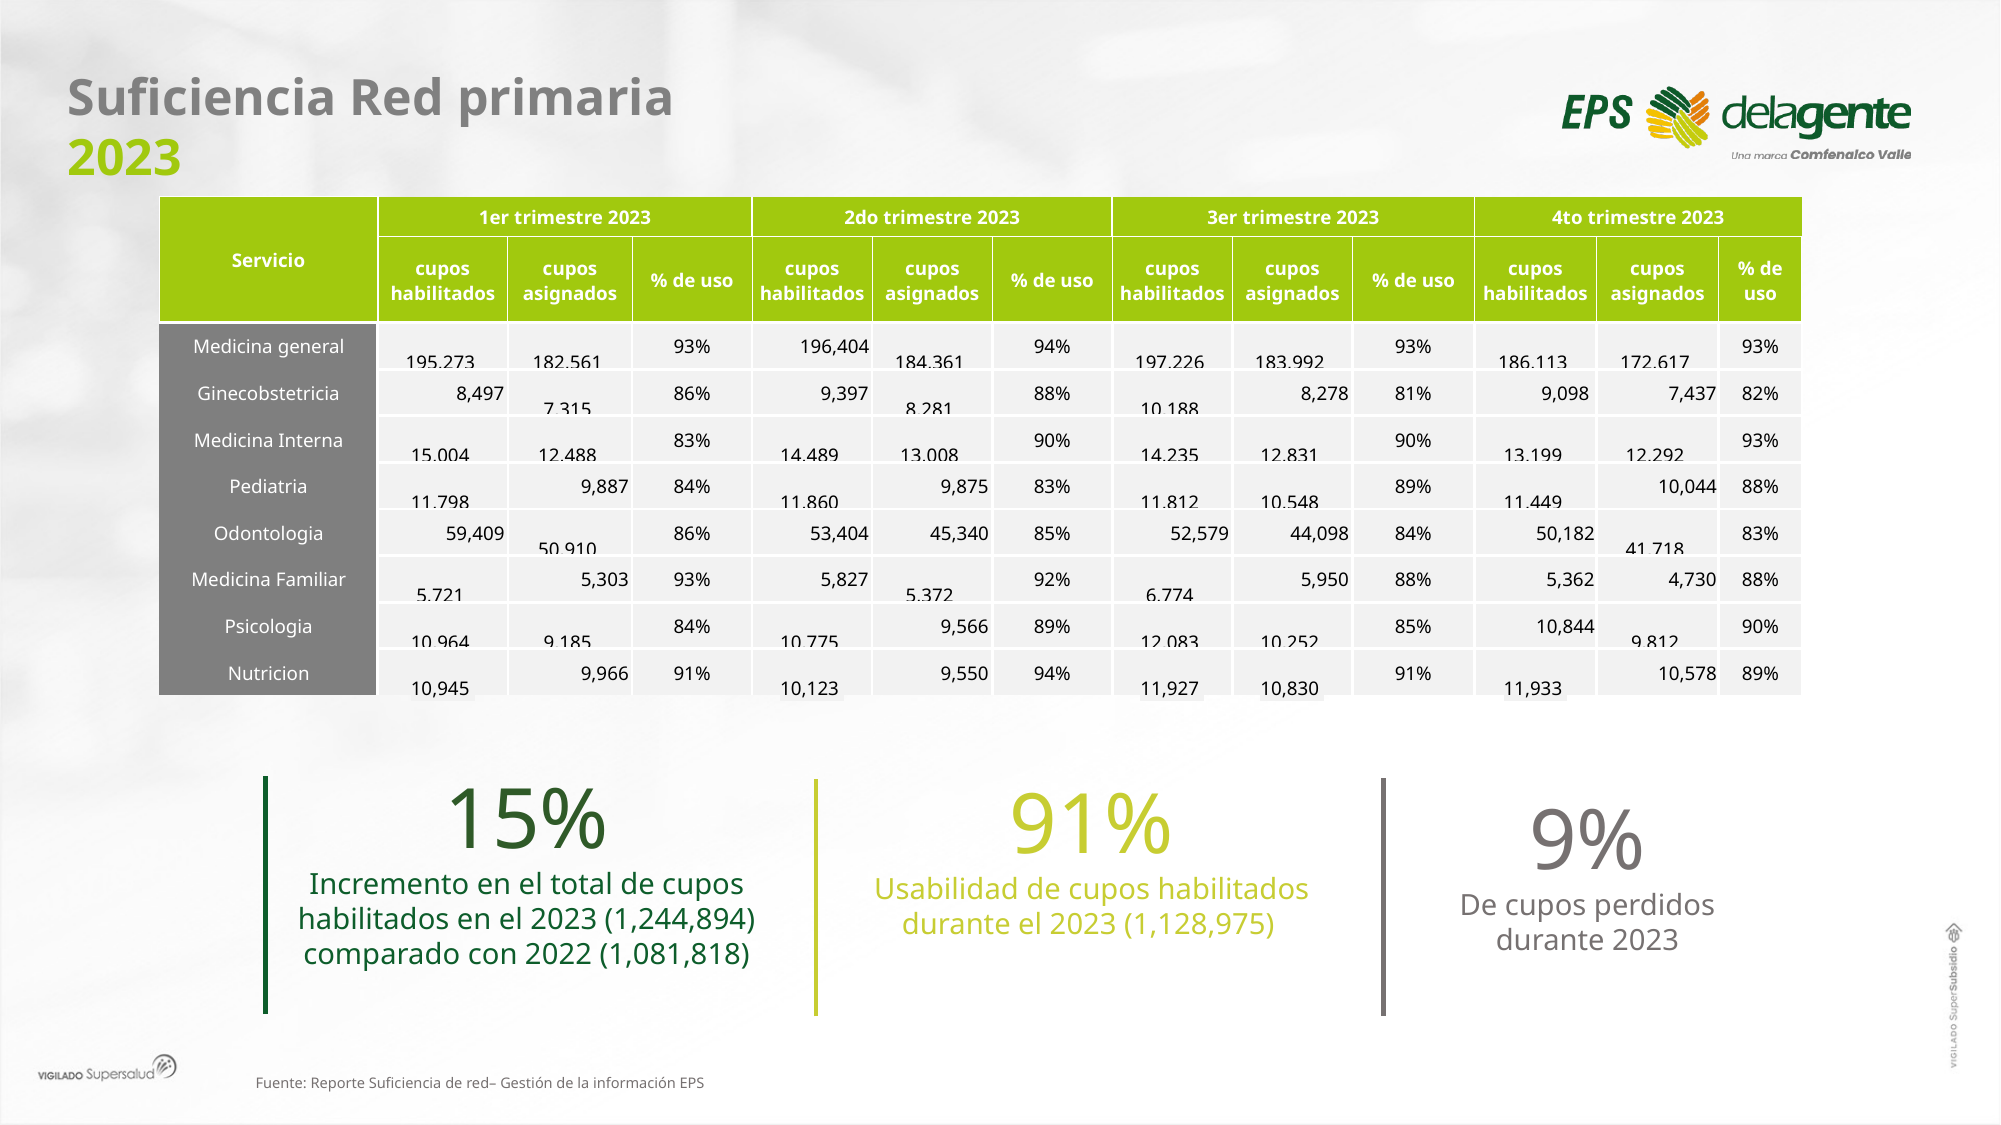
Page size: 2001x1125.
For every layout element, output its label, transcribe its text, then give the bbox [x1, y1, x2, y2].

table_cell 10,775 [753, 604, 871, 647]
table_cell Medicina general [159, 324, 376, 369]
table_cell 10,252 [1234, 604, 1351, 647]
table_cell cupos habilitados [1475, 237, 1596, 321]
table_cell 52,579 [1114, 510, 1231, 554]
table_cell 89% [994, 604, 1111, 647]
table_cell 10,548 [1234, 464, 1351, 508]
table_cell 10,188 [1114, 371, 1231, 414]
table_cell 9,875 [873, 464, 991, 508]
table_cell 94% [994, 324, 1111, 368]
table_cell 15,004 [379, 417, 507, 461]
table_cell % de uso [1719, 237, 1801, 321]
table_cell 89% [1720, 650, 1801, 695]
table_cell 85% [994, 510, 1111, 554]
table_cell 90% [1354, 417, 1473, 461]
table_cell 10,123 [753, 650, 871, 695]
table_cell 9,812 [1598, 604, 1717, 647]
table_cell 7,315 [509, 371, 631, 414]
table_cell 91% [633, 650, 751, 695]
table_cell 93% [633, 557, 751, 601]
table_cell 11,449 [1476, 464, 1595, 508]
table_cell cupos asignados [1597, 237, 1718, 321]
table_cell Pediatria [159, 462, 376, 509]
table_cell 92% [994, 557, 1111, 601]
table_cell 5,303 [509, 557, 631, 601]
table_cell 84% [633, 464, 751, 508]
table_cell 83% [994, 464, 1111, 508]
picture [0, 0, 2001, 1125]
table_cell 90% [994, 417, 1111, 461]
table_cell 182,561 [509, 324, 631, 368]
table_cell 88% [1720, 464, 1801, 508]
table_cell 12,831 [1234, 417, 1351, 461]
table_cell 9,397 [753, 371, 871, 414]
table_cell Psicologia [159, 602, 376, 649]
table_cell 89% [1354, 464, 1473, 508]
table_cell 11,927 [1114, 650, 1231, 695]
table_cell 44,098 [1234, 510, 1351, 554]
table_header Servicio [160, 197, 377, 321]
table_cell 11,812 [1114, 464, 1231, 508]
table_cell 84% [633, 604, 751, 647]
table_cell cupos habilitados [379, 237, 507, 321]
table_cell 81% [1354, 371, 1473, 414]
table_cell 82% [1720, 371, 1801, 414]
table_cell % de uso [993, 237, 1112, 321]
table_cell 13,008 [873, 417, 991, 461]
table_cell 88% [1354, 557, 1473, 601]
table_cell 195,273 [379, 324, 507, 368]
table_cell 196,404 [753, 324, 871, 368]
table_cell 172,617 [1598, 324, 1717, 368]
table_cell 11,860 [753, 464, 871, 508]
table_cell 50,182 [1476, 510, 1595, 554]
table_cell 5,372 [873, 557, 991, 601]
table_cell 12,083 [1114, 604, 1231, 647]
text_box Suficiencia Red primaria 2023 [52, 57, 1309, 193]
text_box Fuente: Reporte Suficiencia de red– Gestión de la información EPS [88, 1066, 769, 1099]
table_cell Medicina Familiar [159, 556, 376, 602]
table_cell cupos habilitados [1113, 237, 1232, 321]
table_cell 9,566 [873, 604, 991, 647]
table_cell 5,362 [1476, 557, 1595, 601]
table_cell 91% [1354, 650, 1473, 695]
table_cell 10,945 [379, 650, 507, 695]
table_cell 93% [1720, 324, 1801, 368]
table_header 1er trimestre 2023 [379, 197, 751, 236]
table_cell 186,113 [1476, 324, 1595, 368]
table_cell 12,488 [509, 417, 631, 461]
table_cell 83% [1720, 510, 1801, 554]
table_cell 8,281 [873, 371, 991, 414]
table_cell 9,550 [873, 650, 991, 695]
table_cell 93% [633, 324, 751, 368]
table_cell 50,910 [509, 510, 631, 554]
table_cell Nutricion [159, 649, 376, 695]
table_cell 45,340 [873, 510, 991, 554]
table_header 2do trimestre 2023 [753, 197, 1111, 236]
table_cell cupos asignados [873, 237, 992, 321]
table_cell 183,992 [1234, 324, 1351, 368]
table_cell Ginecobstetricia [159, 369, 376, 416]
table_cell 10,964 [379, 604, 507, 647]
table_cell cupos asignados [508, 237, 632, 321]
table_cell 53,404 [753, 510, 871, 554]
table_cell 14,489 [753, 417, 871, 461]
table_cell 83% [633, 417, 751, 461]
table_cell % de uso [1353, 237, 1474, 321]
table_cell 41,718 [1598, 510, 1717, 554]
table_cell 10,844 [1476, 604, 1595, 647]
table_cell 9,098 [1476, 371, 1595, 414]
table_cell 10,578 [1598, 650, 1717, 695]
table_cell 5,950 [1234, 557, 1351, 601]
table_cell % de uso [633, 237, 752, 321]
table_cell cupos asignados [1233, 237, 1352, 321]
table_cell 12,292 [1598, 417, 1717, 461]
table_cell Medicina Interna [159, 416, 376, 462]
table_cell 84% [1354, 510, 1473, 554]
table_cell Odontologia [159, 509, 376, 556]
table_cell 85% [1354, 604, 1473, 647]
table_cell 8,278 [1234, 371, 1351, 414]
table_cell cupos habilitados [753, 237, 872, 321]
table_cell 94% [994, 650, 1111, 695]
table_cell 197,226 [1114, 324, 1231, 368]
table_cell 10,830 [1234, 650, 1351, 695]
table_cell 86% [633, 371, 751, 414]
table_cell 7,437 [1598, 371, 1717, 414]
table_cell 184,361 [873, 324, 991, 368]
table_cell 9,966 [509, 650, 631, 695]
table_cell 88% [994, 371, 1111, 414]
table_cell 5,827 [753, 557, 871, 601]
table_cell 9,887 [509, 464, 631, 508]
table_cell 10,044 [1598, 464, 1717, 508]
table_cell 9,185 [509, 604, 631, 647]
table_cell 14,235 [1114, 417, 1231, 461]
table_cell 93% [1720, 417, 1801, 461]
table_header 3er trimestre 2023 [1113, 197, 1474, 236]
table_cell 5,721 [379, 557, 507, 601]
table_cell 11,933 [1476, 650, 1595, 695]
table_cell 88% [1720, 557, 1801, 601]
table_cell 93% [1354, 324, 1473, 368]
table_cell 11,798 [379, 464, 507, 508]
table_cell 4,730 [1598, 557, 1717, 601]
table_cell 8,497 [379, 371, 507, 414]
table_cell 90% [1720, 604, 1801, 647]
table_cell 59,409 [379, 510, 507, 554]
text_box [258, 758, 1762, 1017]
table_cell 13,199 [1476, 417, 1595, 461]
table_cell 6,774 [1114, 557, 1231, 601]
table_cell 86% [633, 510, 751, 554]
table_header 4to trimestre 2023 [1475, 197, 1802, 236]
